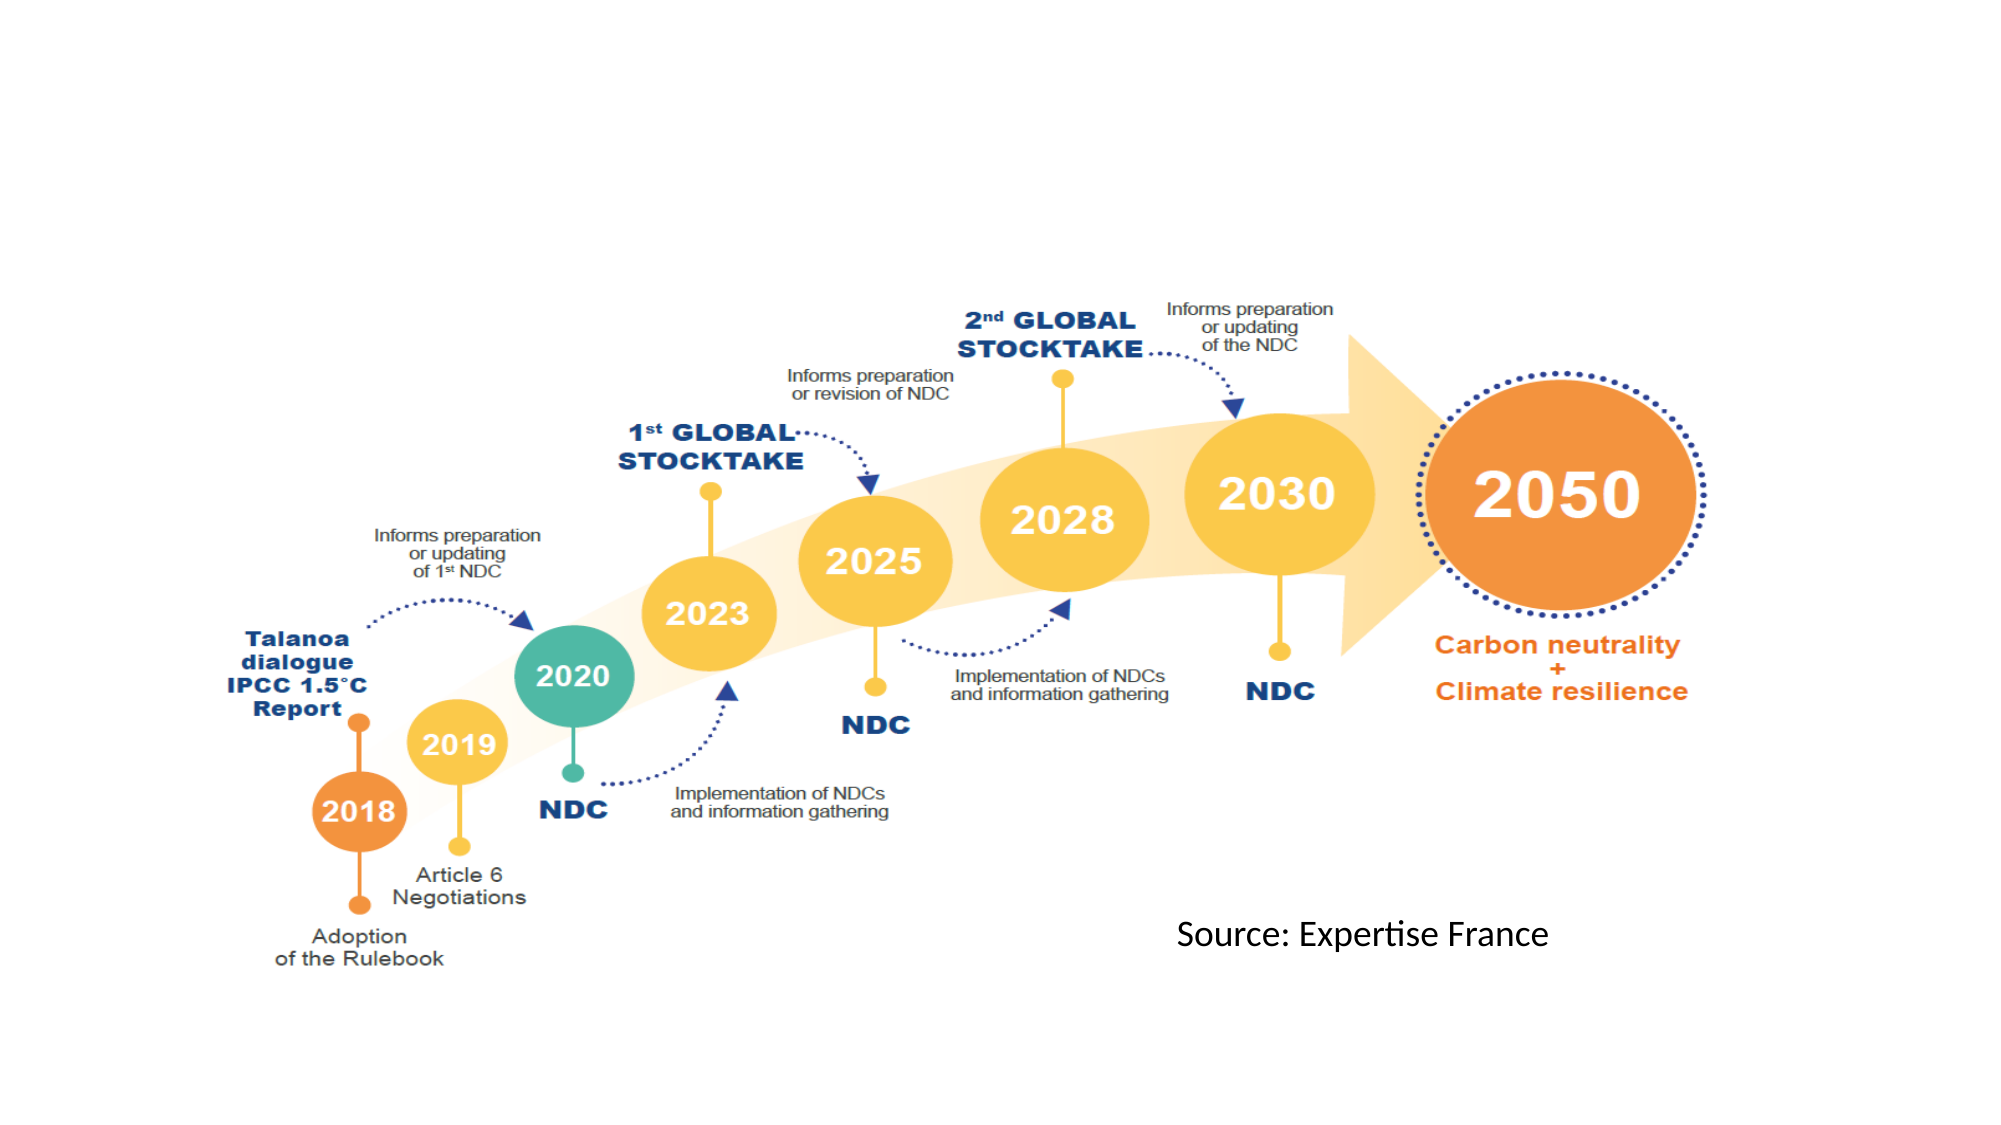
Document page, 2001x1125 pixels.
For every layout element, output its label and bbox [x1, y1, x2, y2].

list [205, 277, 1766, 992]
